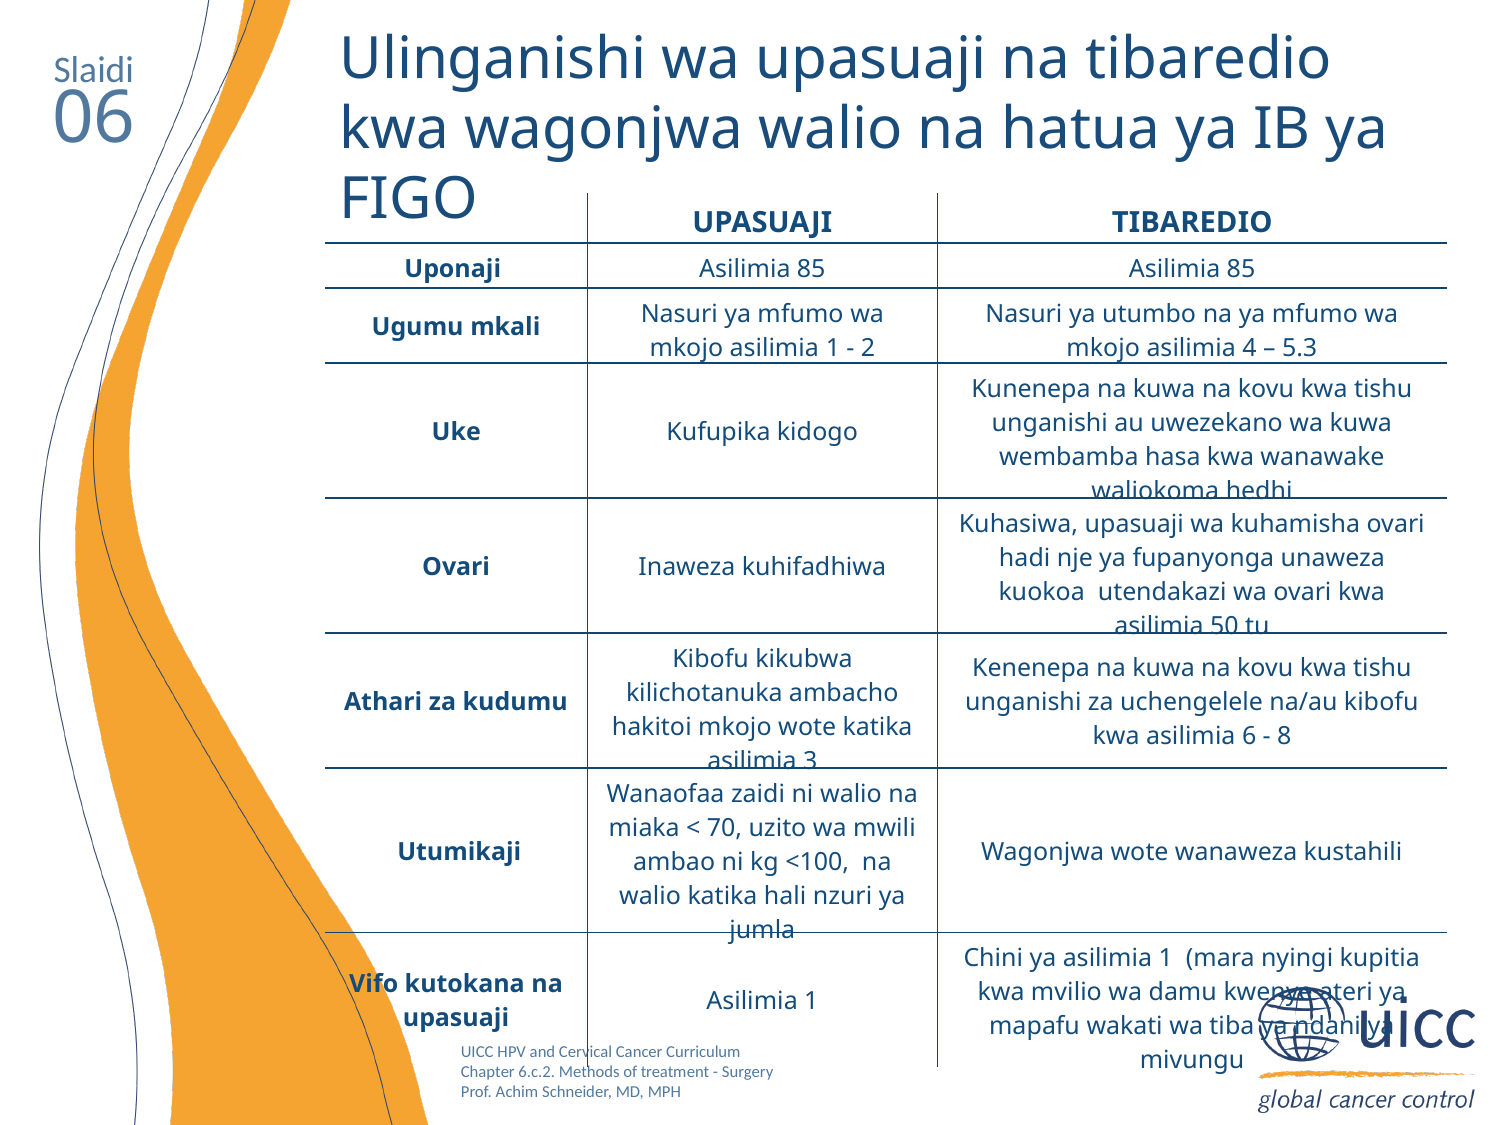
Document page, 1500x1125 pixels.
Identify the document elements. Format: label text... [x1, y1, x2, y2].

table_cell Asilimia 85 [588, 244, 937, 287]
table_cell Asilimia 85 [938, 244, 1447, 287]
table_cell Ugumu mkali [325, 289, 587, 362]
table_cell Kufupika kidogo [588, 364, 937, 497]
table_cell Asilimia 1 [588, 933, 937, 1067]
table_cell Kuhasiwa, upasuaji wa kuhamisha ovari hadi nje ya fupanyonga unaweza kuokoa utendakazi wa ovari kwa asilimia 50 tu [938, 499, 1447, 632]
table_cell Nasuri ya mfumo wa mkojo asilimia 1 - 2 [588, 289, 937, 362]
table_cell Athari za kudumu [325, 634, 587, 767]
table_header [325, 193, 587, 242]
table_cell Kibofu kikubwa kilichotanuka ambacho hakitoi mkojo wote katika asilimia 3 [588, 634, 937, 767]
text_box 06 [37, 62, 151, 165]
table_cell Wanaofaa zaidi ni walio na miaka < 70, uzito wa mwili ambao ni kg <100, na walio katika hali nzuri ya jumla [588, 769, 937, 932]
table_cell Kunenepa na kuwa na kovu kwa tishu unganishi au uwezekano wa kuwa wembamba hasa kwa wanawake waliokoma hedhi [938, 364, 1447, 497]
table_header TIBAREDIO [938, 193, 1447, 242]
table_cell Kenenepa na kuwa na kovu kwa tishu unganishi za uchengelele na/au kibofu kwa asilimia 6 - 8 [938, 634, 1447, 767]
table_cell Uke [325, 364, 587, 497]
table_cell Utumikaji [325, 769, 587, 932]
table_cell Chini ya asilimia 1 (mara nyingi kupitia kwa mvilio wa damu kwenye ateri ya mapafu wakati wa tiba ya ndani ya mivungu [938, 933, 1447, 1067]
table_cell Vifo kutokana na upasuaji [325, 933, 587, 1067]
table_header UPASUAJI [588, 193, 937, 242]
table_cell Wagonjwa wote wanaweza kustahili [938, 769, 1447, 932]
table_cell Uponaji [325, 244, 587, 287]
table_cell Nasuri ya utumbo na ya mfumo wa mkojo asilimia 4 – 5.3 [938, 289, 1447, 362]
text_box Slaidi [12, 37, 175, 198]
text_box Ulinganishi wa upasuaji na tibaredio kwa wagonjwa walio na hatua ya IB ya FIGO [324, 12, 1472, 238]
table_cell Inaweza kuhifadhiwa [588, 499, 937, 632]
picture [0, 0, 447, 1125]
table_cell Ovari [325, 499, 587, 632]
picture [1258, 987, 1475, 1113]
